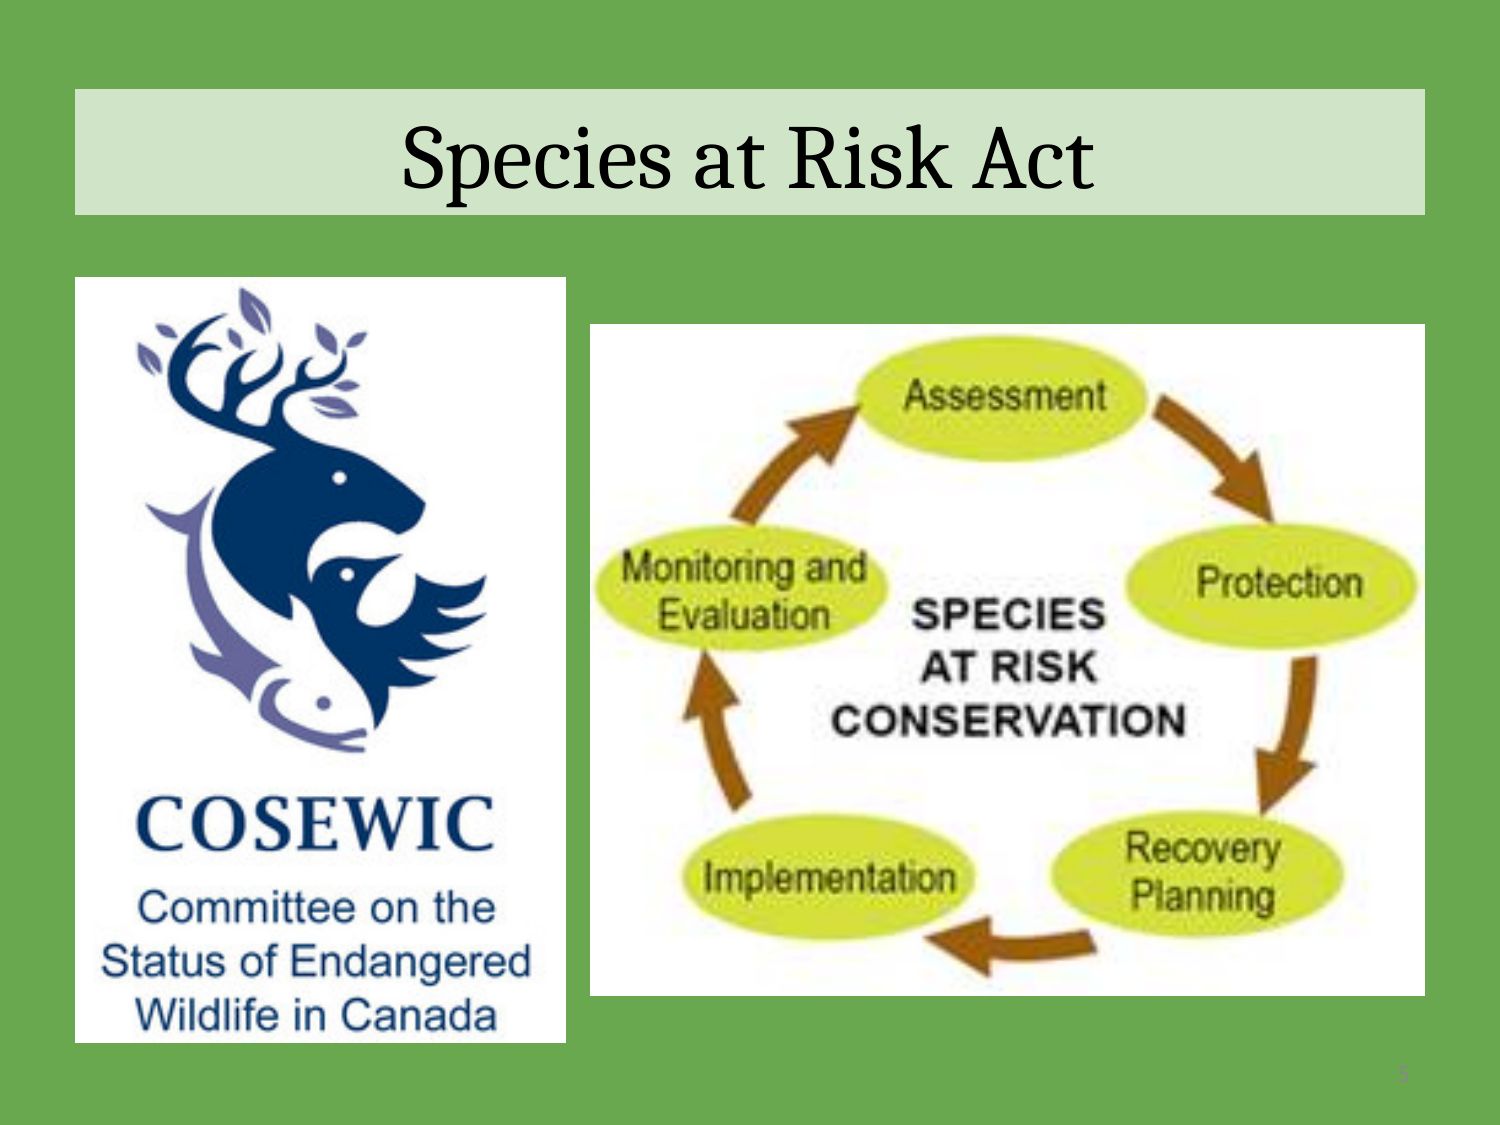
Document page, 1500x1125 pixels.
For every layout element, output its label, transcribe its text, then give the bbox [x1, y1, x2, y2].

slide_number ‹#› [1074, 1042, 1425, 1103]
title Species at Risk Act [75, 89, 1425, 215]
picture [74, 277, 566, 1043]
picture [589, 324, 1426, 997]
